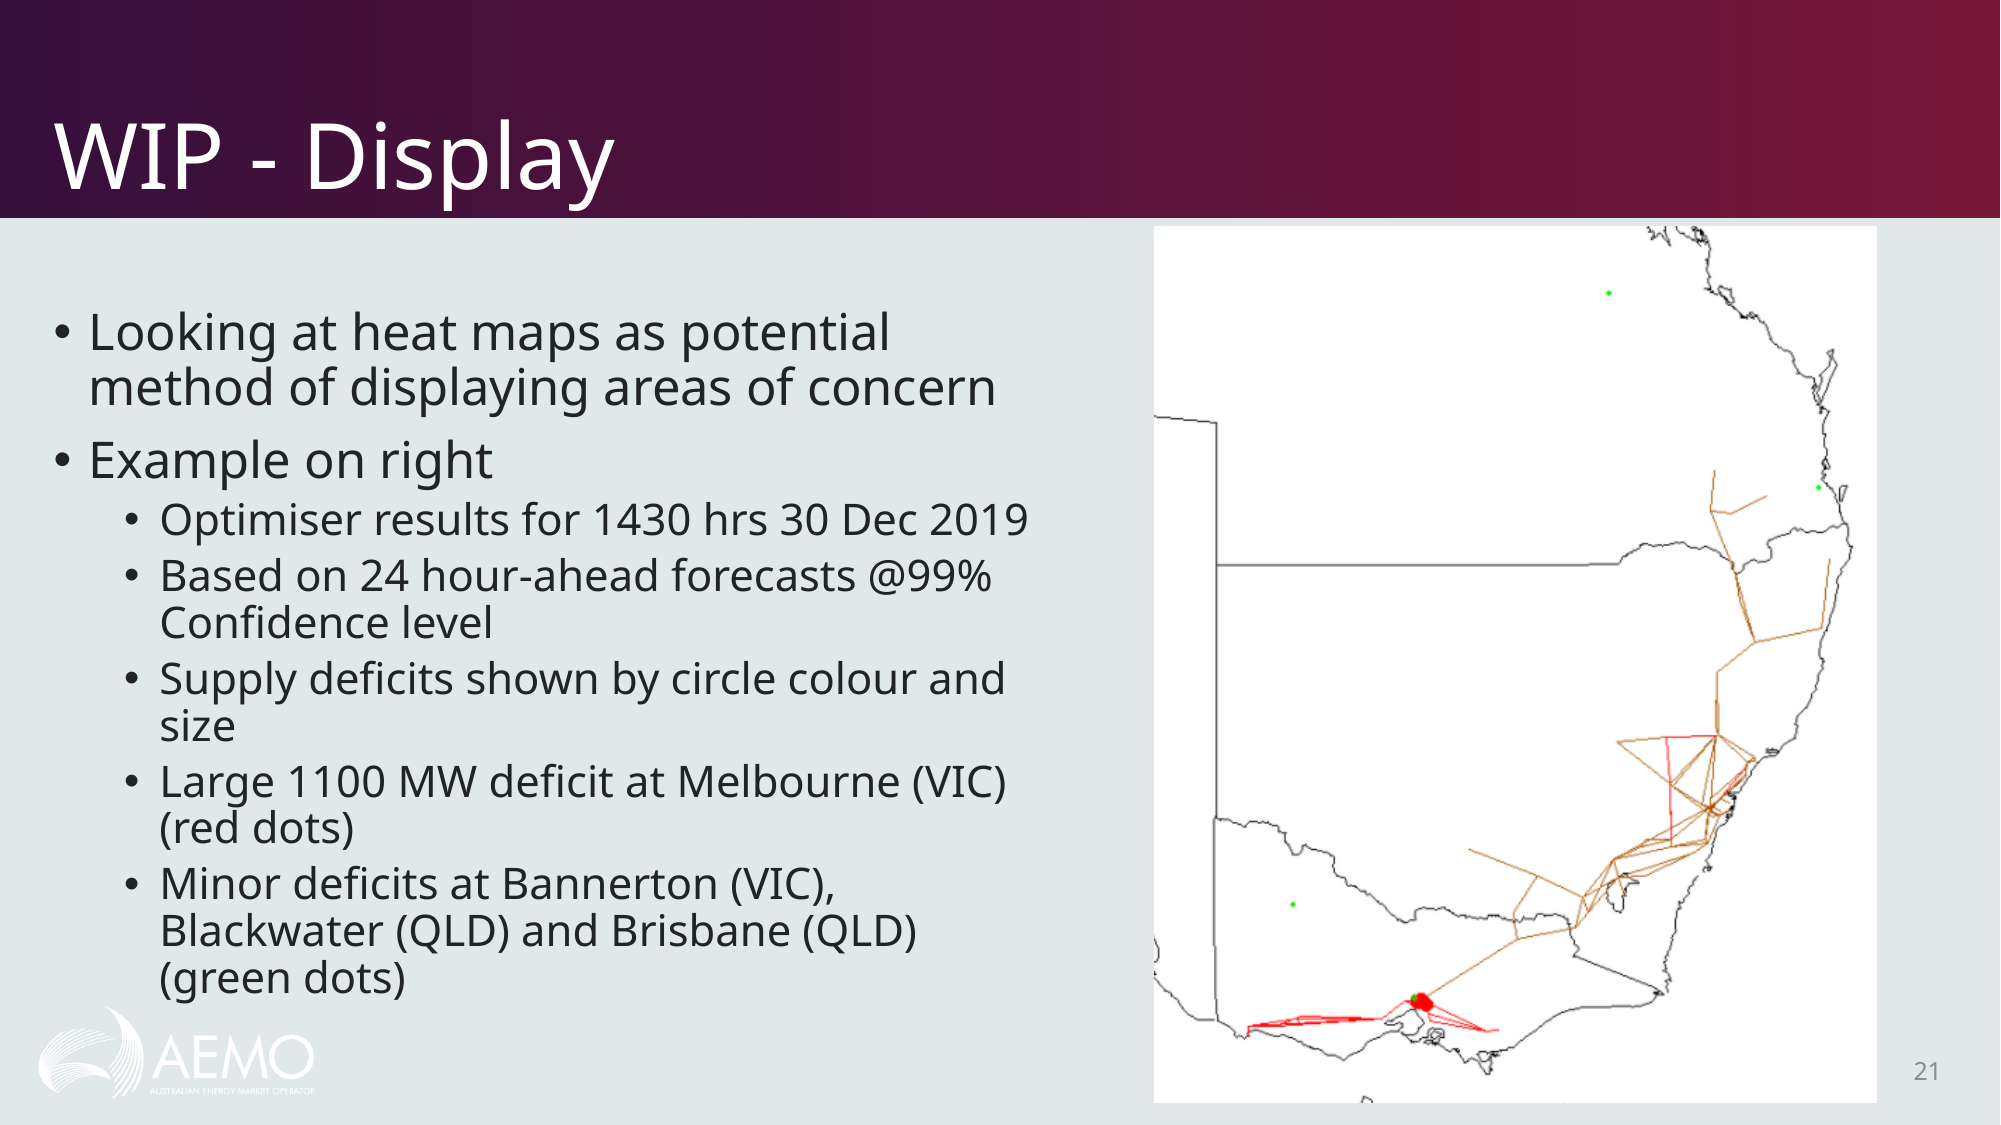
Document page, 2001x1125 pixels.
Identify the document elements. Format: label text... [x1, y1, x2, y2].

list Looking at heat maps as potential method of displaying areas of concern Example on right Optimiser results for 1430 hrs 30 Dec 2019 Based on 24 hour-ahead forecasts @99% Confidence level Supply deficits shown by circle colour and size Large 1100 MW deficit at Melbourne (VIC) (red dots) Minor deficits at Bannerton (VIC), Blackwater (QLD) and Brisbane (QLD) (green dots) [38, 299, 1055, 1014]
picture [38, 1014, 315, 1098]
title WIP - Display [38, 22, 1516, 218]
slide_number 21 [1877, 1042, 1957, 1103]
picture [1154, 226, 1877, 1103]
